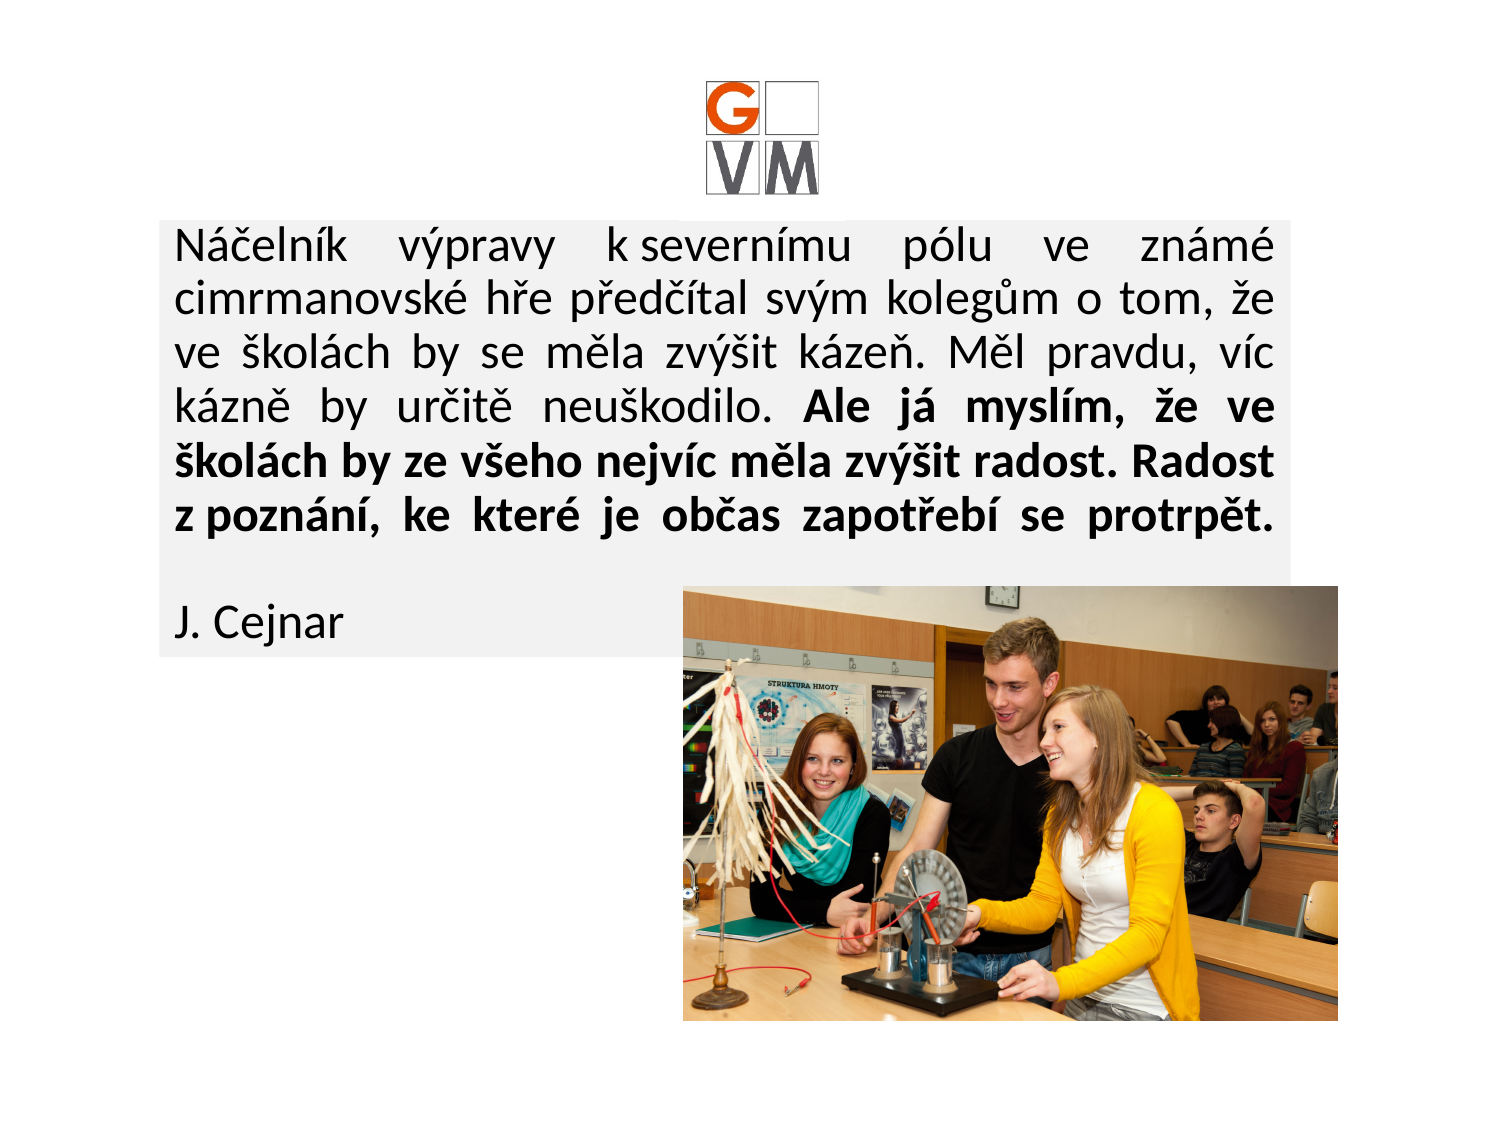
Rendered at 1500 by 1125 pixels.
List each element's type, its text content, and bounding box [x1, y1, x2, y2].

title Náčelník výpravy k severnímu pólu ve známé cimrmanovské hře předčítal svým kolegům o tom, že ve školách by se měla zvýšit kázeň. Měl pravdu, víc kázně by určitě neuškodilo. Ale já myslím, že ve školách by ze všeho nejvíc měla zvýšit radost. Radost z poznání, ke které je občas zapotřebí se protrpět. J. Cejnar [159, 220, 1291, 658]
picture [679, 54, 845, 221]
picture [683, 586, 1338, 1021]
